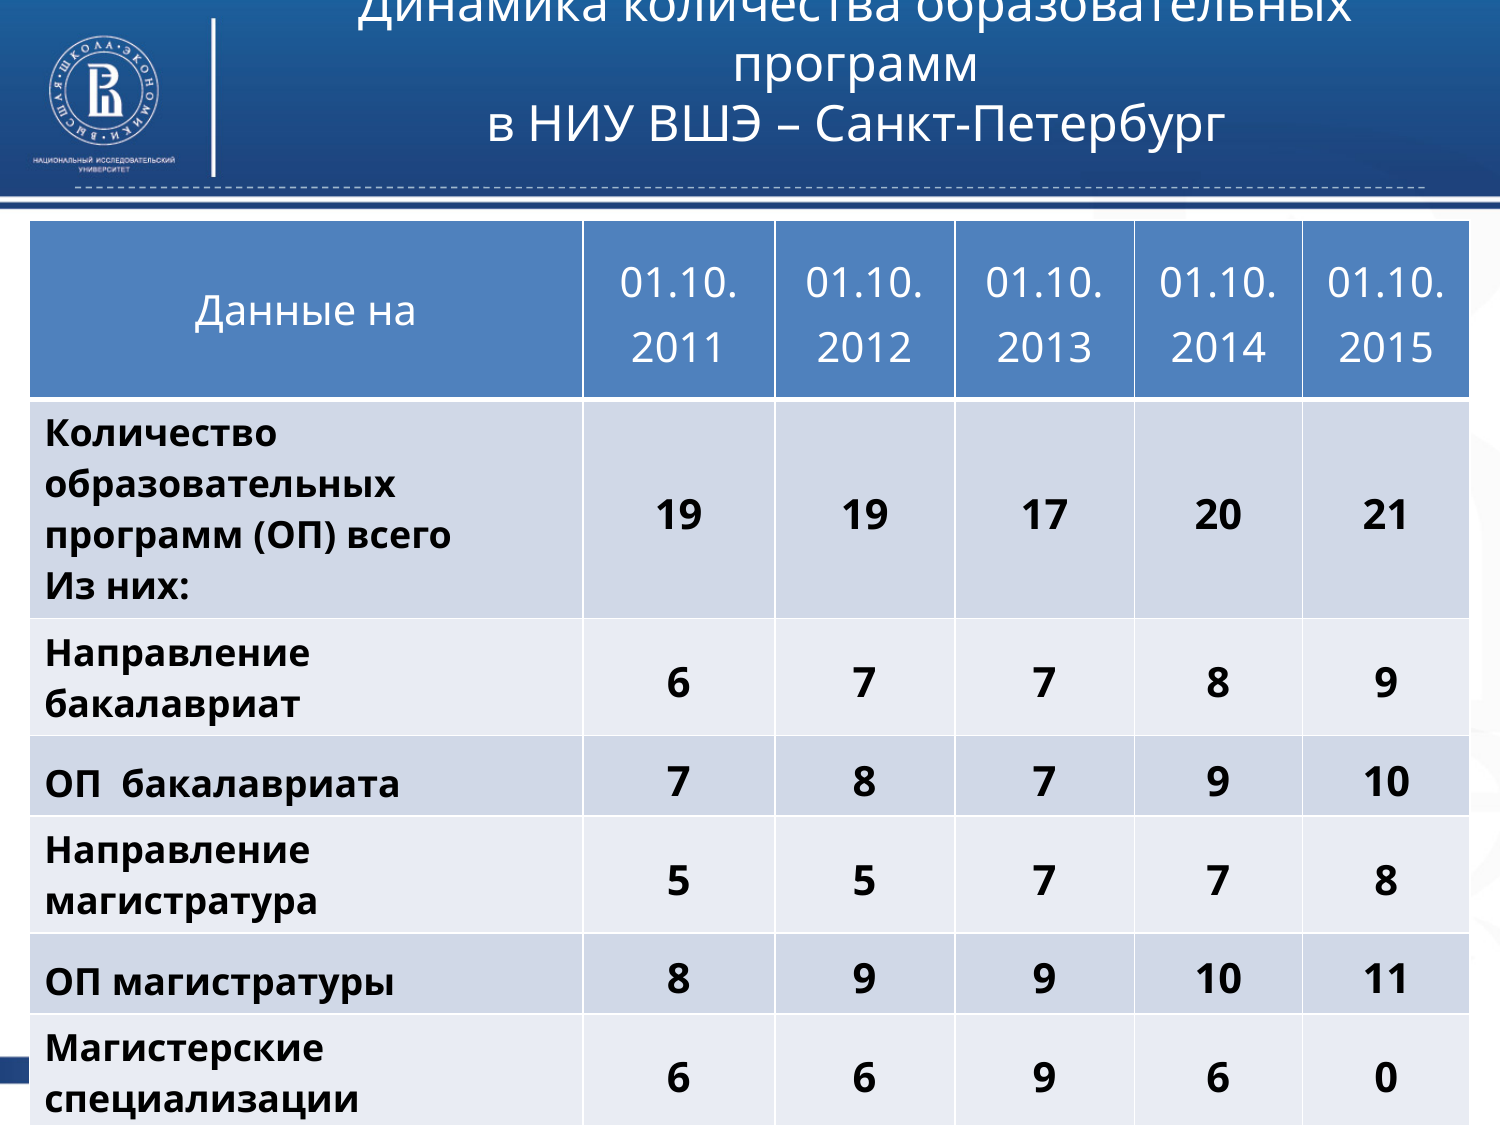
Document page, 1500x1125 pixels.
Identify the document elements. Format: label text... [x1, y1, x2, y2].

table_cell 10 [1303, 736, 1469, 815]
table_cell 6 [584, 619, 774, 735]
table_cell 8 [1303, 817, 1469, 932]
table_cell 19 [584, 402, 774, 618]
table_cell 7 [584, 736, 774, 815]
table_cell Магистерские специализации [30, 1015, 582, 1125]
table_cell 6 [584, 1015, 774, 1125]
table_cell 7 [776, 619, 954, 735]
table_cell 8 [584, 934, 774, 1013]
table_cell Направление магистратура [30, 817, 582, 932]
picture [0, 0, 1500, 1125]
table_cell 7 [956, 817, 1134, 932]
table_cell 11 [1303, 934, 1469, 1013]
table_cell 10 [1135, 934, 1302, 1013]
table_cell 9 [776, 934, 954, 1013]
table_cell 19 [776, 402, 954, 618]
table_cell 5 [584, 817, 774, 932]
table_cell 9 [956, 1015, 1134, 1125]
table_cell 7 [956, 619, 1134, 735]
table_header 01.10. 2011 [584, 221, 774, 397]
table_cell 0 [1303, 1015, 1469, 1125]
table_cell 5 [776, 817, 954, 932]
table_cell Направление бакалавриат [30, 619, 582, 735]
table_cell ОП бакалавриата [30, 736, 582, 815]
table_cell 9 [1135, 736, 1302, 815]
table_cell 9 [1303, 619, 1469, 735]
table_cell 20 [1135, 402, 1302, 618]
table_header 01.10. 2012 [776, 221, 954, 397]
table_cell 6 [1135, 1015, 1302, 1125]
table_cell 7 [956, 736, 1134, 815]
table_cell 17 [956, 402, 1134, 618]
table_header 01.10. 2013 [956, 221, 1134, 397]
table_header Данные на [30, 221, 582, 397]
table_cell ОП магистратуры [30, 934, 582, 1013]
title Динамика количества образовательных программ в НИУ ВШЭ – Санкт-Петербург [229, 30, 1483, 159]
table_cell 9 [956, 934, 1134, 1013]
table_cell 6 [776, 1015, 954, 1125]
table_cell 7 [1135, 817, 1302, 932]
table_cell Количество образовательных программ (ОП) всего Из них: [30, 402, 582, 618]
table_cell 8 [776, 736, 954, 815]
table_cell 8 [1135, 619, 1302, 735]
table_cell 21 [1303, 402, 1469, 618]
table_header 01.10. 2014 [1135, 221, 1302, 397]
table_header 01.10. 2015 [1303, 221, 1469, 397]
